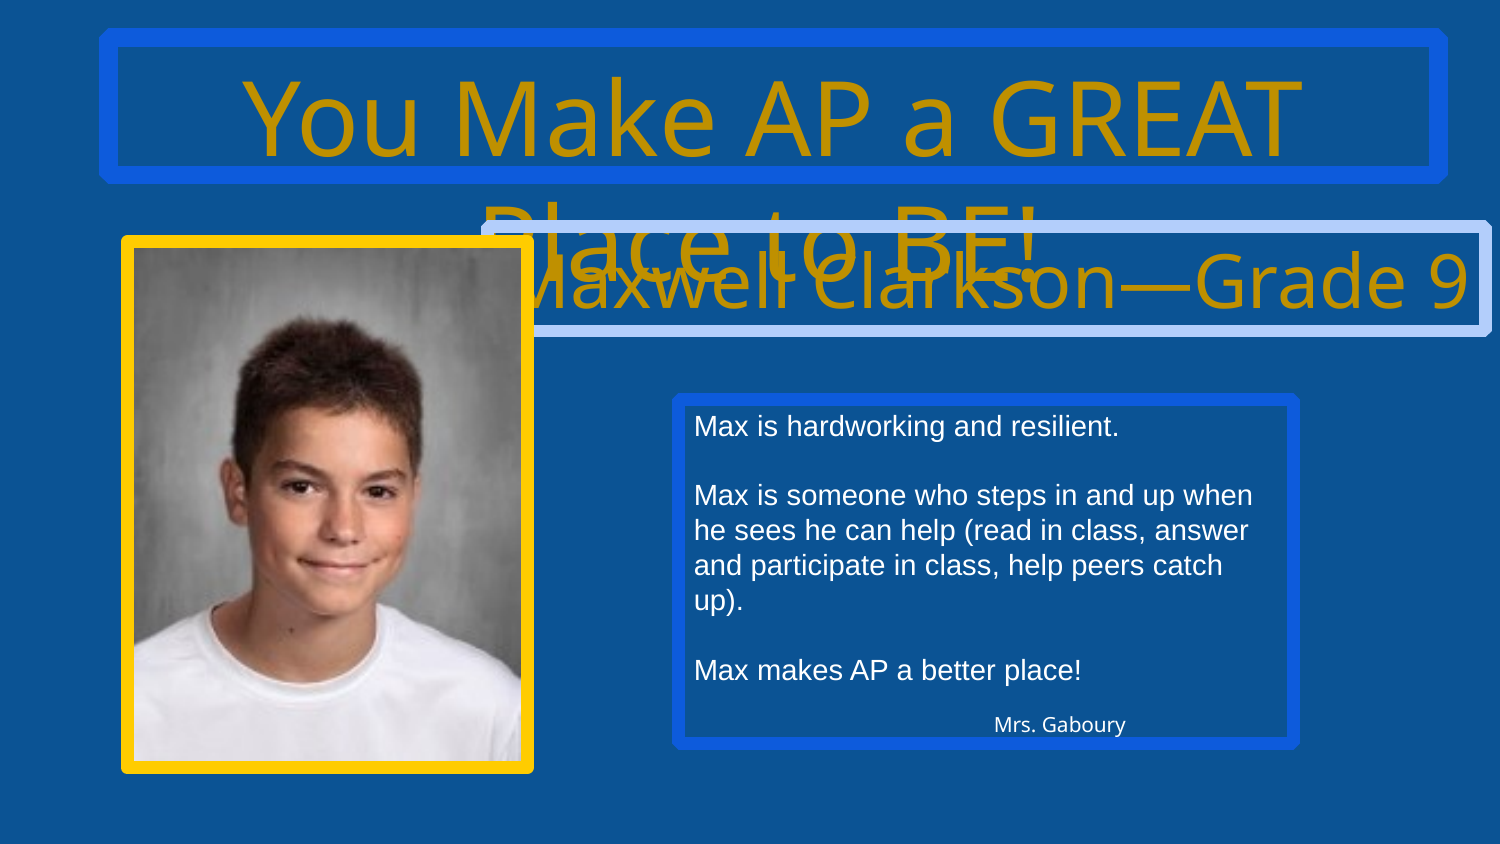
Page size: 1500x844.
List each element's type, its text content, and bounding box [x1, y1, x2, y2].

text_box Maxwell Clarkson—Grade 9 [487, 226, 1486, 332]
text_box You Make AP a GREAT Place to BE! [108, 37, 1439, 175]
text_box Max is hardworking and resilient. Max is someone who steps in and up when he sees he can help (read in class, answer and participate in class, help peers catch up). Max makes AP a better place! Mrs. Gaboury [678, 399, 1294, 744]
picture [133, 248, 522, 762]
